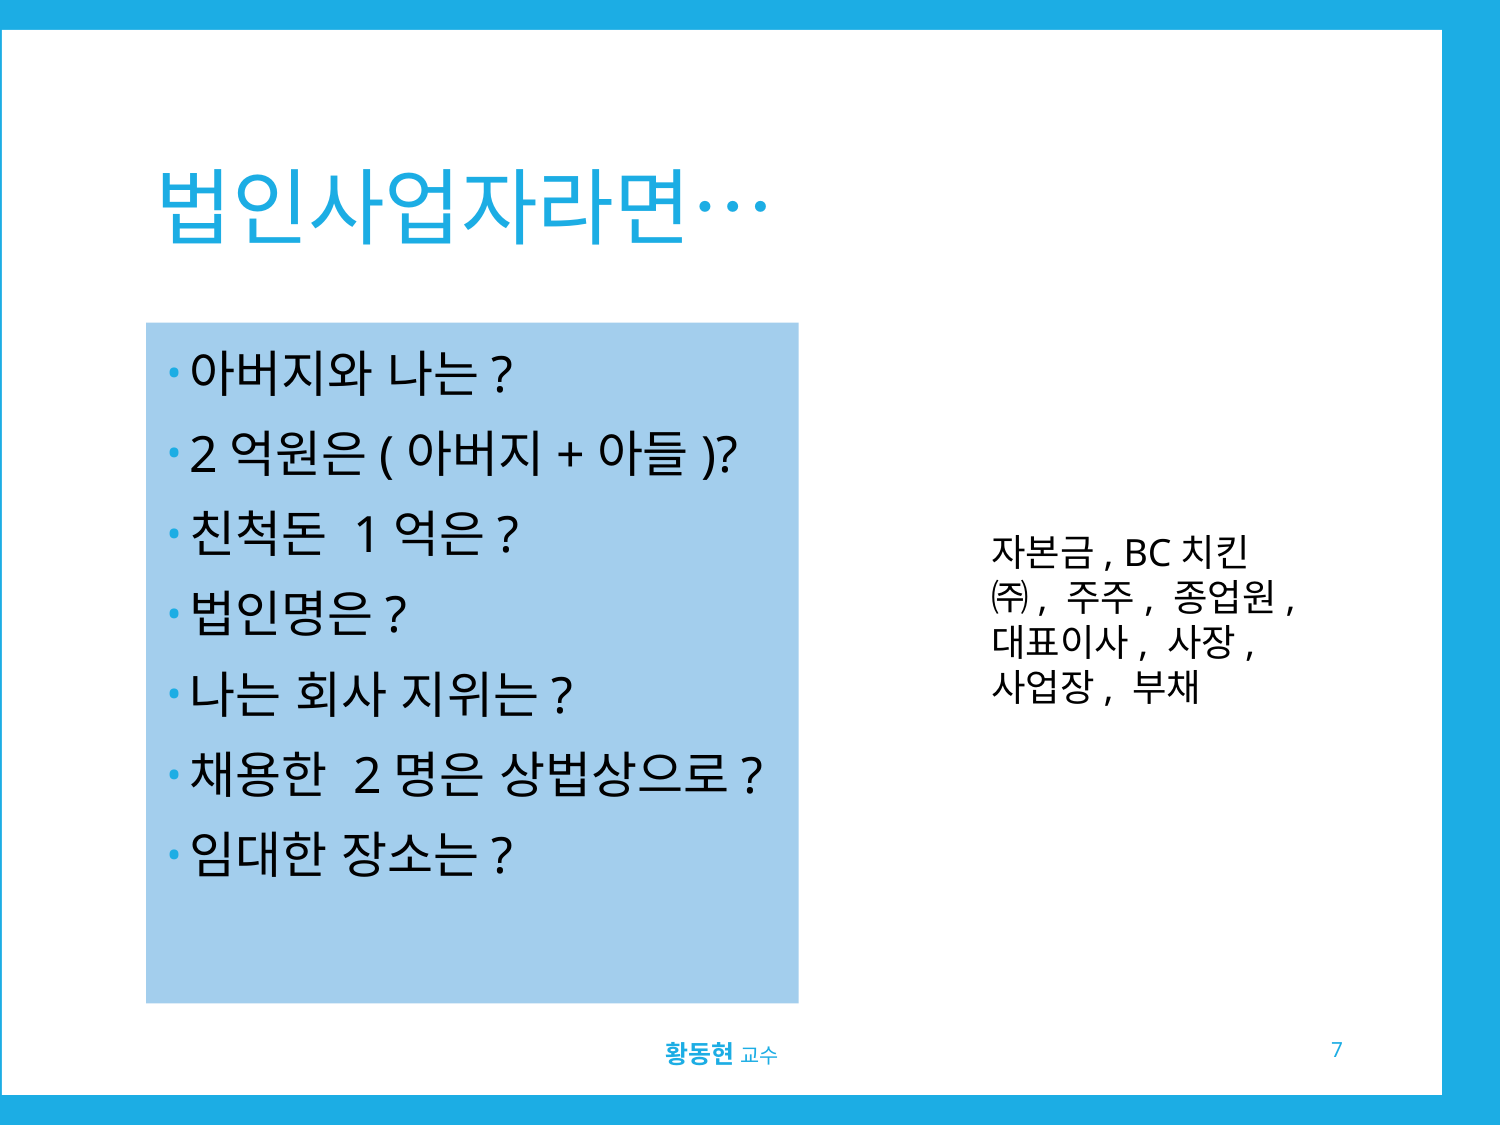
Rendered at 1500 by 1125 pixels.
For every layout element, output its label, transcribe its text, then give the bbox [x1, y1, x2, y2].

text_box 자본금, BC치킨㈜, 주주, 종업원, 대표이사, 사장, 사업장, 부채 [976, 521, 1320, 717]
title 법인사업자라면… [140, 99, 1356, 323]
list 아버지와 나는? 2억원은(아버지+아들)? 친척돈 1억은? 법인명은? 나는 회사 지위는? 채용한 2명은 상법상으로? 임대한 장소는? [144, 321, 800, 1005]
slide_number 7 [1147, 1020, 1358, 1081]
